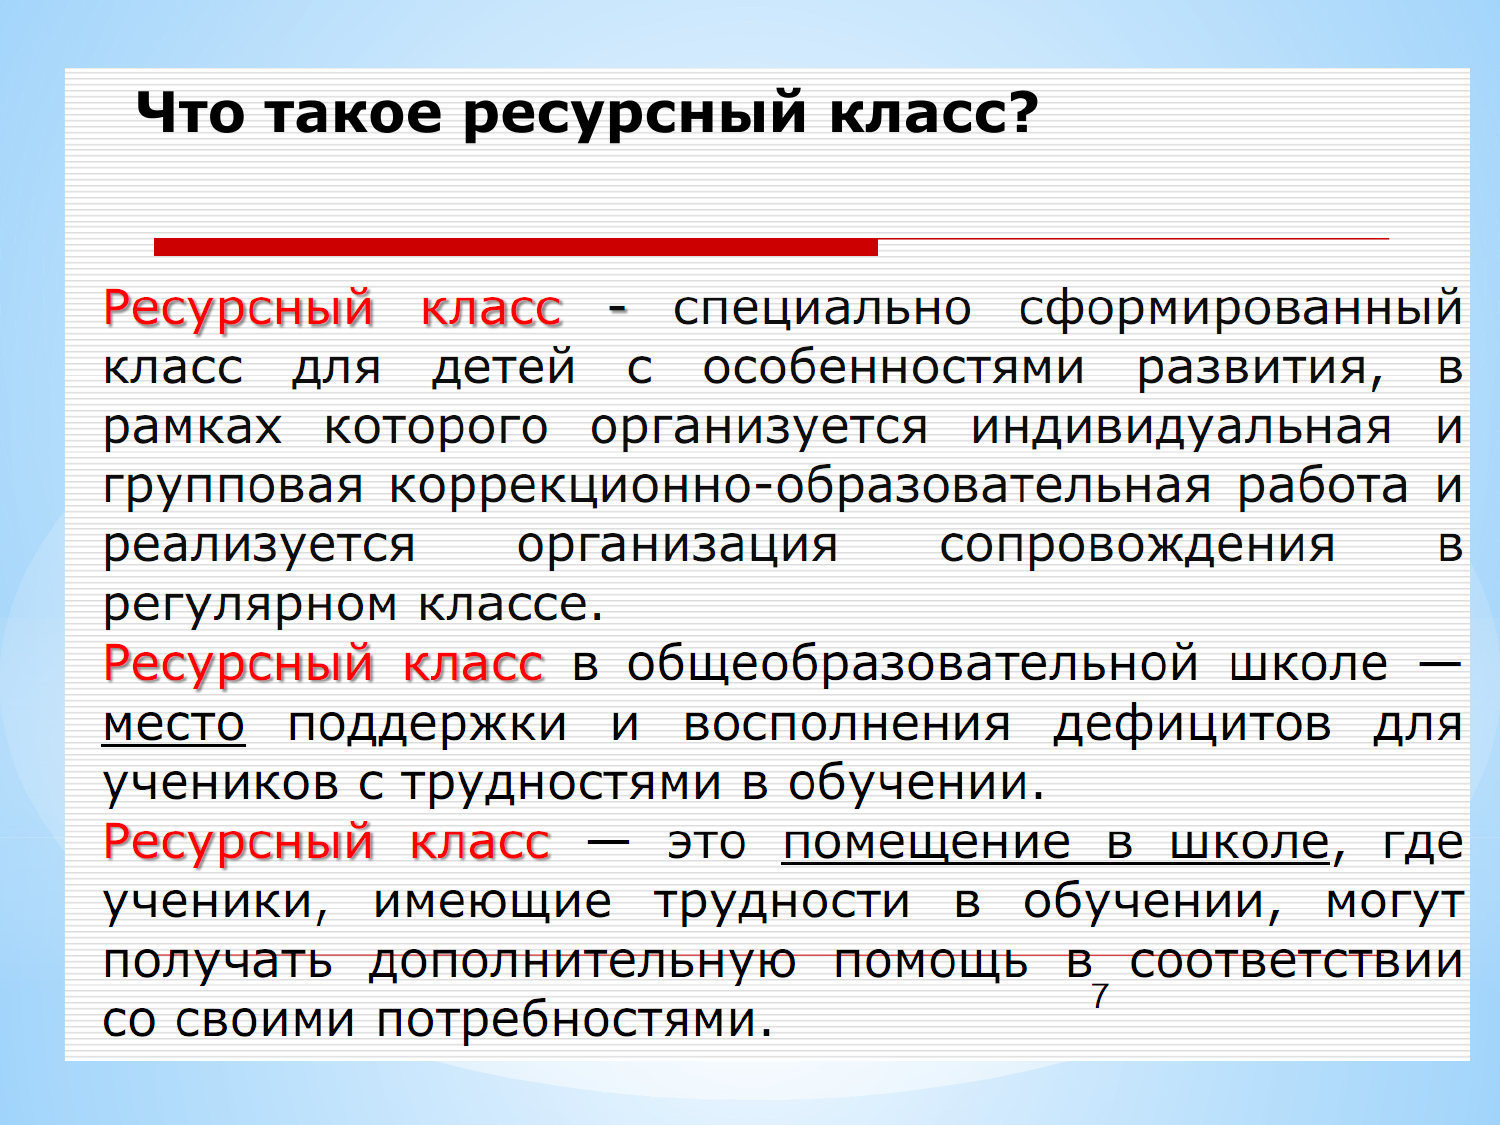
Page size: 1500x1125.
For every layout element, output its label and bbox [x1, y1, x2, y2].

picture [64, 68, 1471, 1061]
